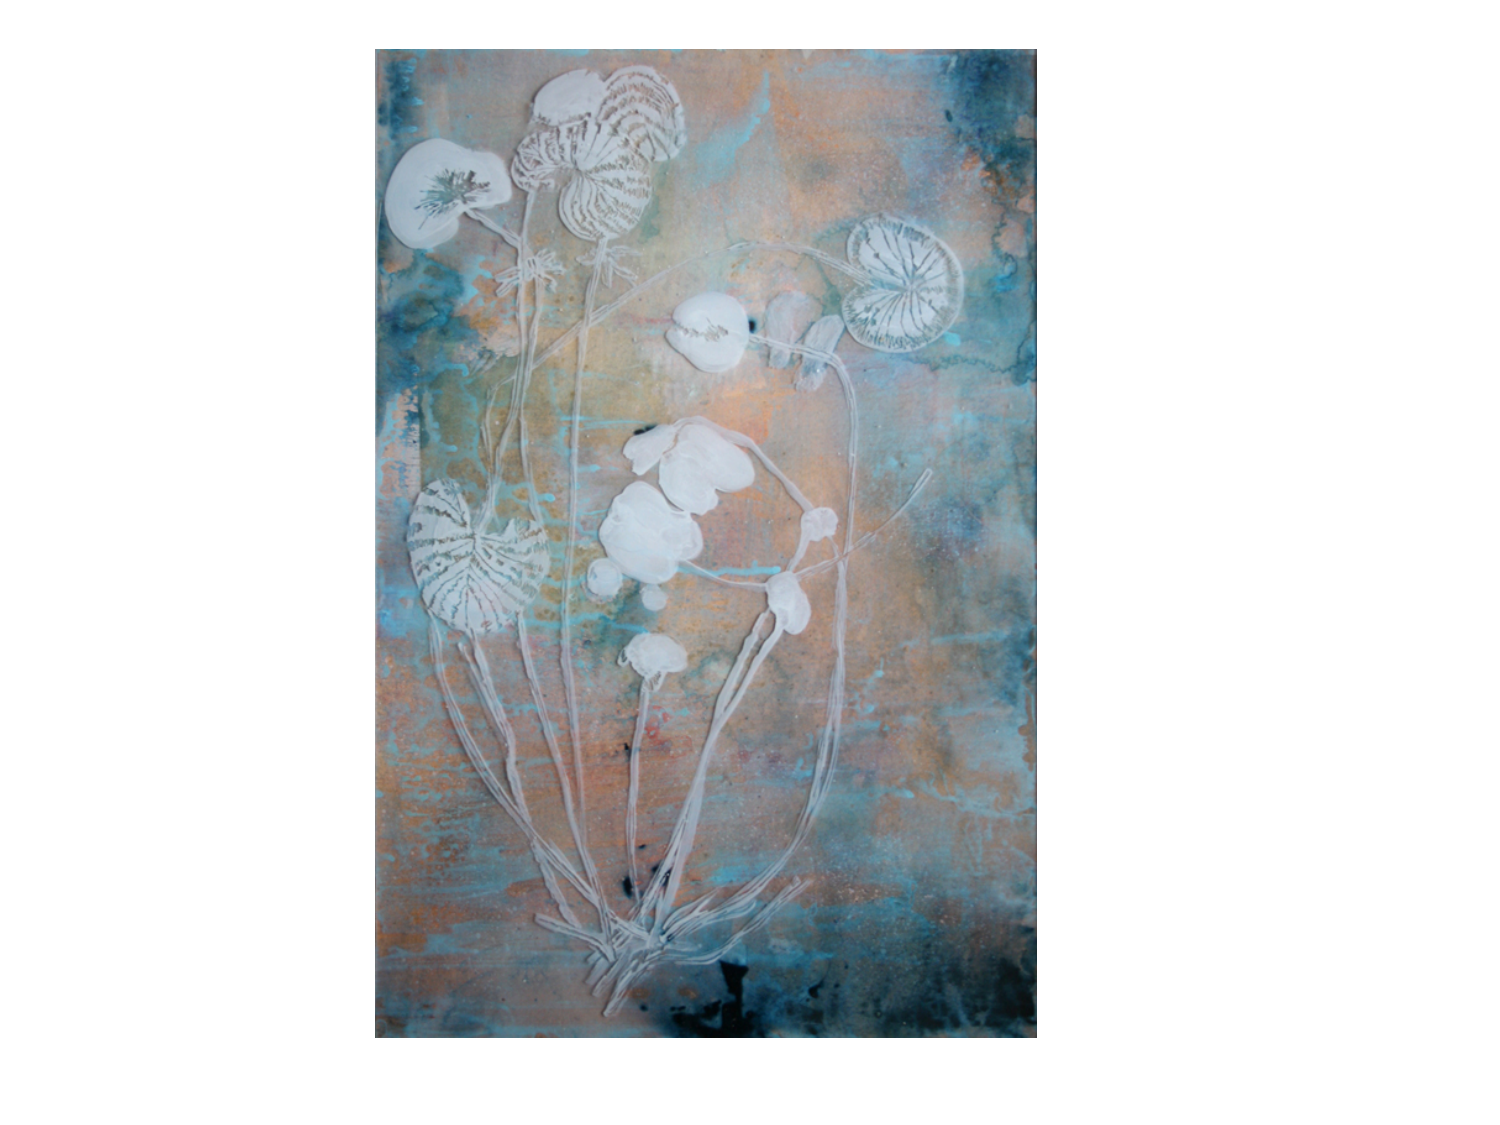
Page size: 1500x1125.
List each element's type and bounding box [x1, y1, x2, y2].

picture [374, 49, 1037, 1038]
